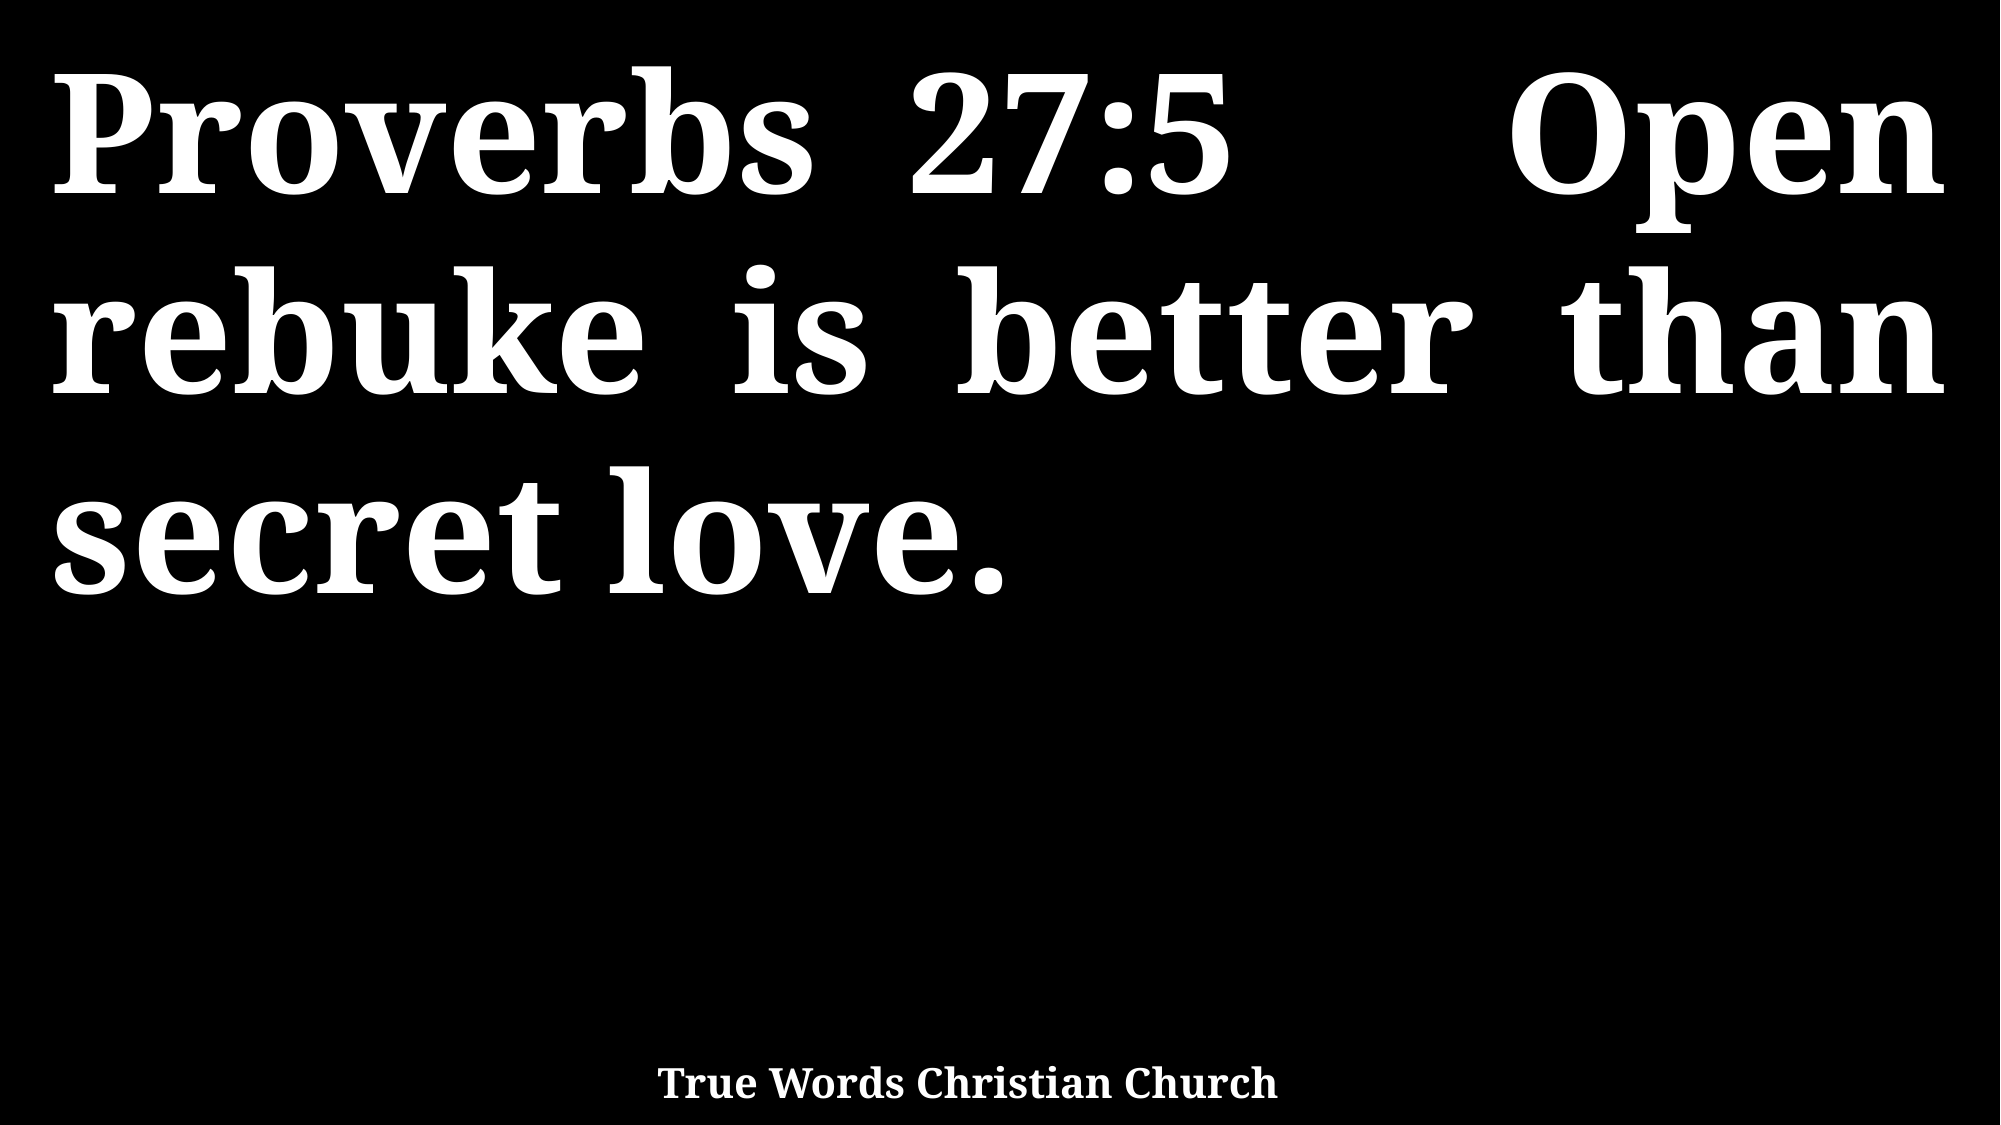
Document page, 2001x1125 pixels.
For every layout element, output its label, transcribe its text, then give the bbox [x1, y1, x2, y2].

text_box True Words Christian Church [642, 1049, 1294, 1114]
text_box Proverbs 27:5 Open rebuke is better than secret love. [35, 19, 1965, 635]
